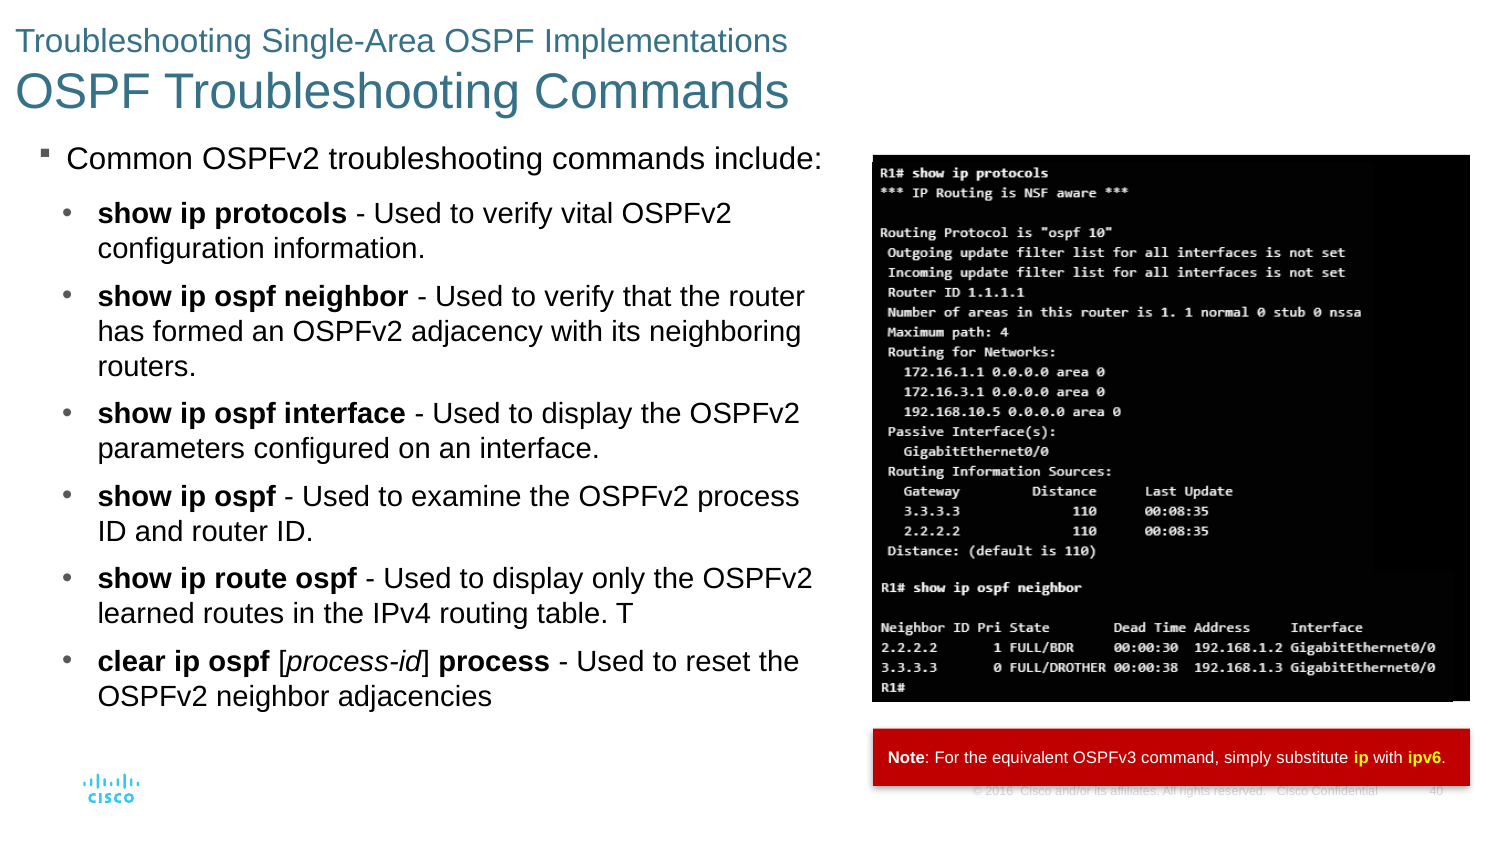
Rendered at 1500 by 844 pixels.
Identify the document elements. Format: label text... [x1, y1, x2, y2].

title Troubleshooting Single-Area OSPF Implementations OSPF Troubleshooting Commands [0, 6, 1500, 131]
picture [872, 162, 1453, 702]
text_box [871, 153, 1472, 703]
list Common OSPFv2 troubleshooting commands include: show ip protocols - Used to verify vital OSPFv2 configuration information. show ip ospf neighbor - Used to verify that the router has formed an OSPFv2 adjacency with its neighboring routers. show ip ospf interface - Used to display the OSPFv2 parameters configured on an interface. show ip ospf - Used to examine the OSPFv2 process ID and router ID. show ip route ospf - Used to display only the OSPFv2 learned routes in the IPv4 routing table. T clear ip ospf [process-id] process - Used to reset the OSPFv2 neighbor adjacencies [23, 131, 855, 813]
text_box Note: For the equivalent OSPFv3 command, simply substitute ip with ipv6. [873, 728, 1470, 786]
